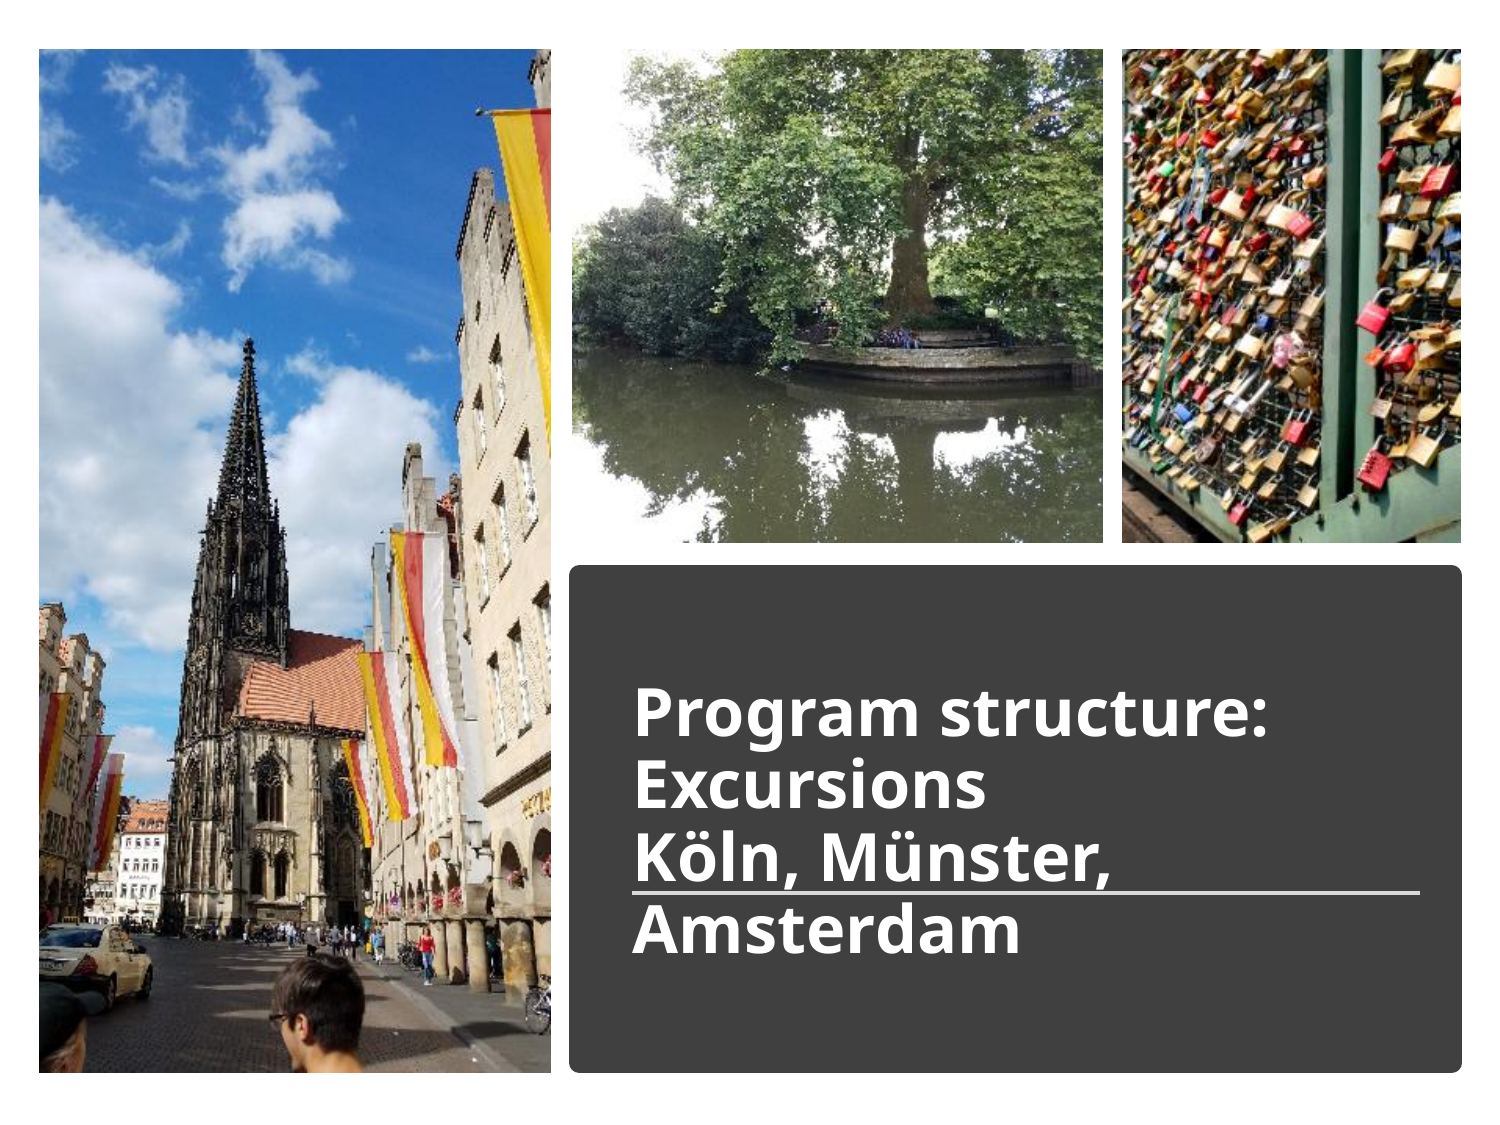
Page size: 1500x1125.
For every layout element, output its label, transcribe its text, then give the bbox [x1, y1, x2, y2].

text_box [0, 0, 1500, 1125]
picture [38, 48, 552, 1073]
picture [1122, 48, 1461, 543]
title Program structure: Excursions Köln, Münster, Amsterdam [617, 625, 1414, 976]
picture [572, 48, 1103, 543]
text_box [577, 574, 1454, 1065]
